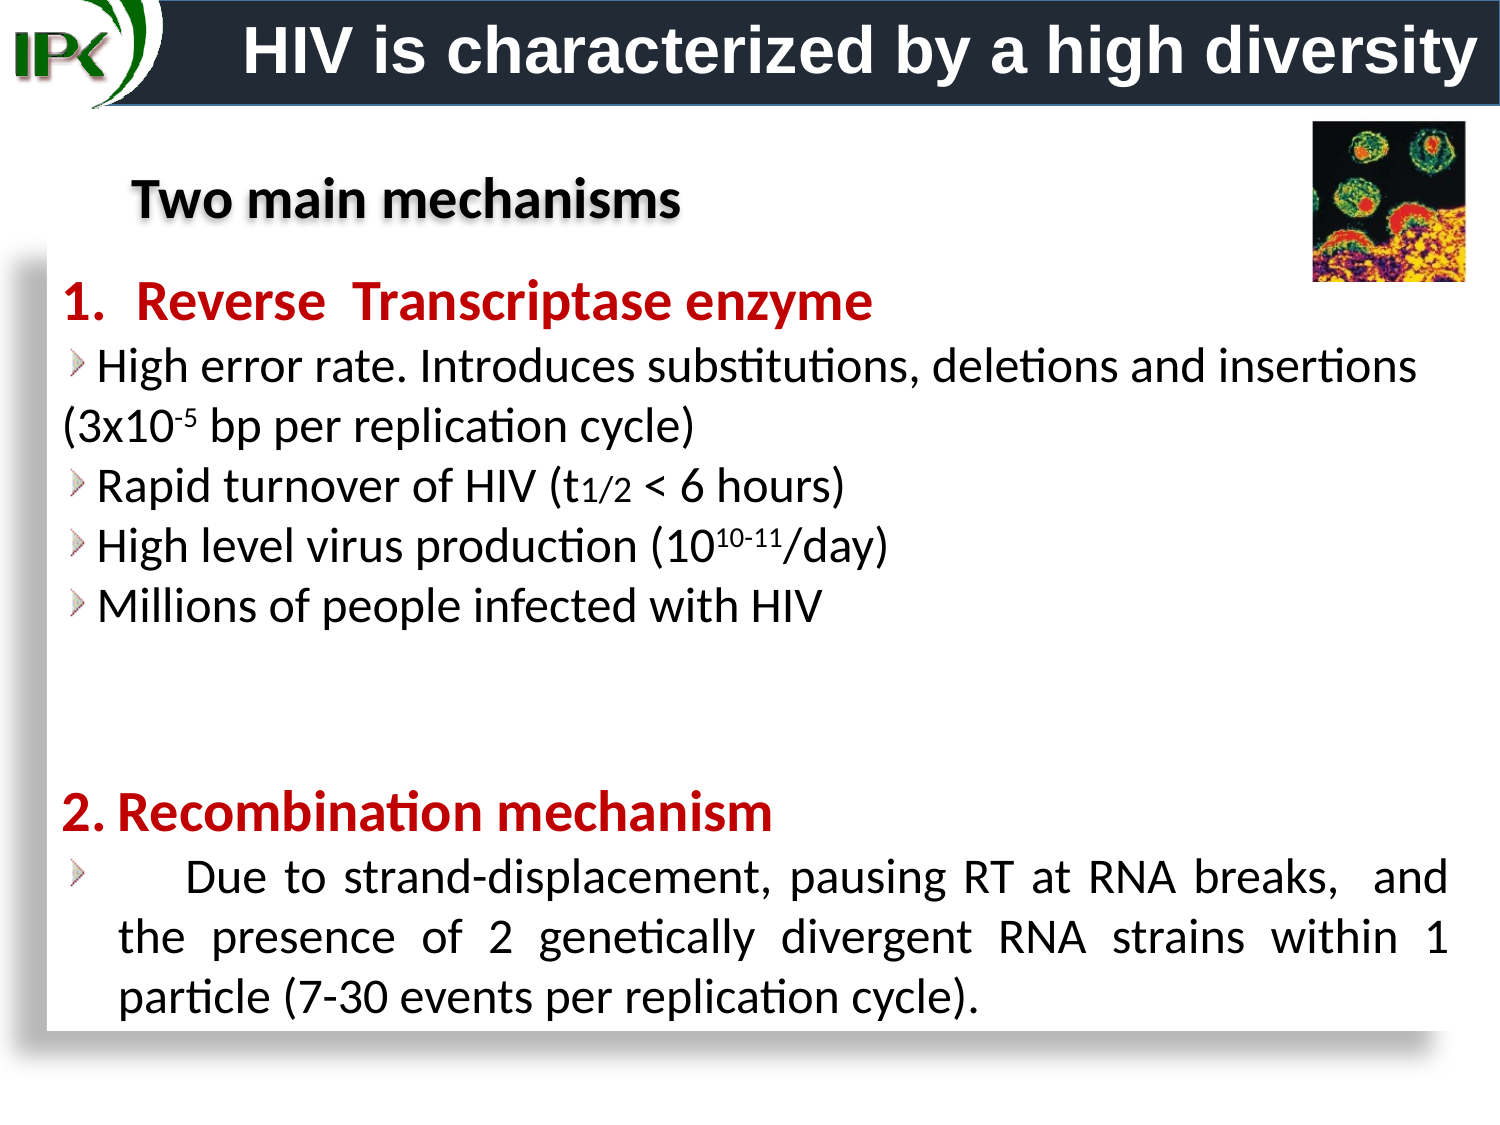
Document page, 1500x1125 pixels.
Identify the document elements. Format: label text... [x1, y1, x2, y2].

picture [61, 465, 97, 501]
picture [1312, 117, 1467, 282]
text_box Two main mechanisms [117, 152, 762, 238]
picture [61, 345, 97, 381]
picture [61, 525, 97, 561]
text_box Reverse Transcriptase enzyme High error rate. Introduces substitutions, deletions and insertions (3x10-5 bp per replication cycle) Rapid turnover of HIV (t1/2 < 6 hours) High level virus production (1010-11/day) Millions of people infected with HIV Recombination mechanism Due to strand-displacement, pausing RT at RNA breaks, and the presence of 2 genetically divergent RNA strains within 1 particle (7-30 events per replication cycle). [46, 234, 1465, 1031]
picture [61, 855, 97, 891]
picture [61, 585, 97, 621]
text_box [0, 0, 1500, 109]
